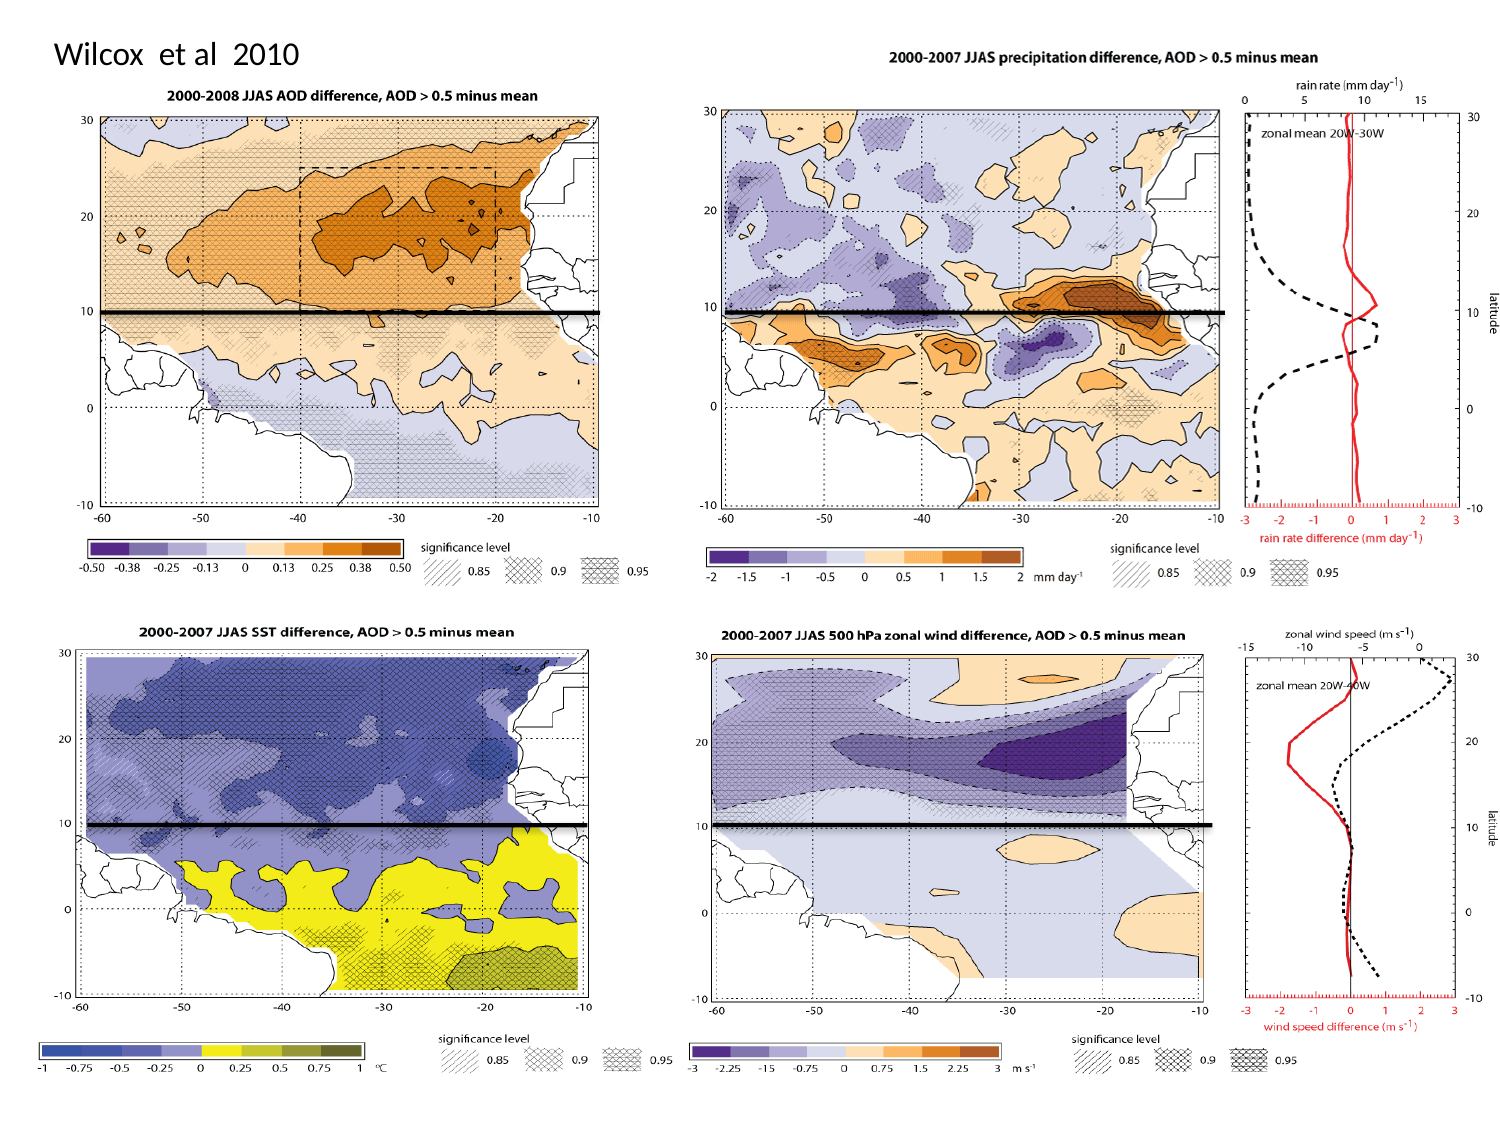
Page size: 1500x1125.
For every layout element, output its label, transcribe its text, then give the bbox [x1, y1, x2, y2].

picture [74, 87, 651, 587]
text_box Wilcox et al 2010 [39, 24, 315, 80]
picture [37, 624, 676, 1076]
picture [699, 49, 1500, 588]
picture [687, 624, 1500, 1076]
